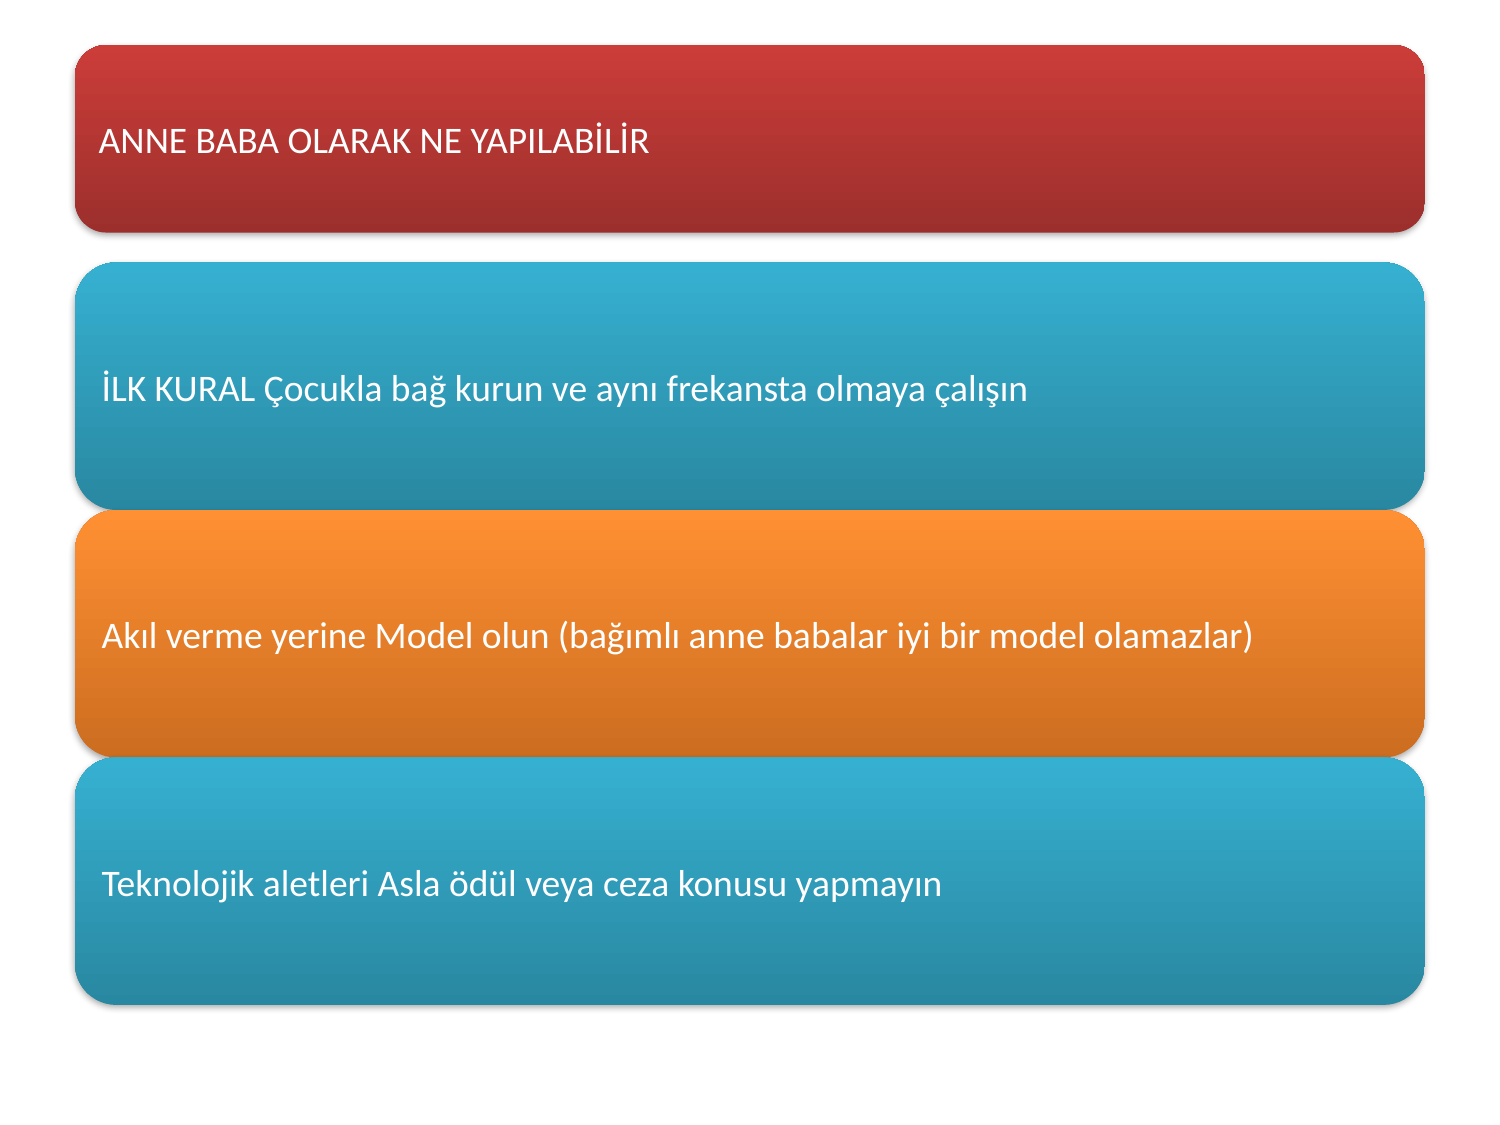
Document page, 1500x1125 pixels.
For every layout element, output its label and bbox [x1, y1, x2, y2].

list [74, 262, 1426, 1006]
text_box [74, 44, 1426, 233]
